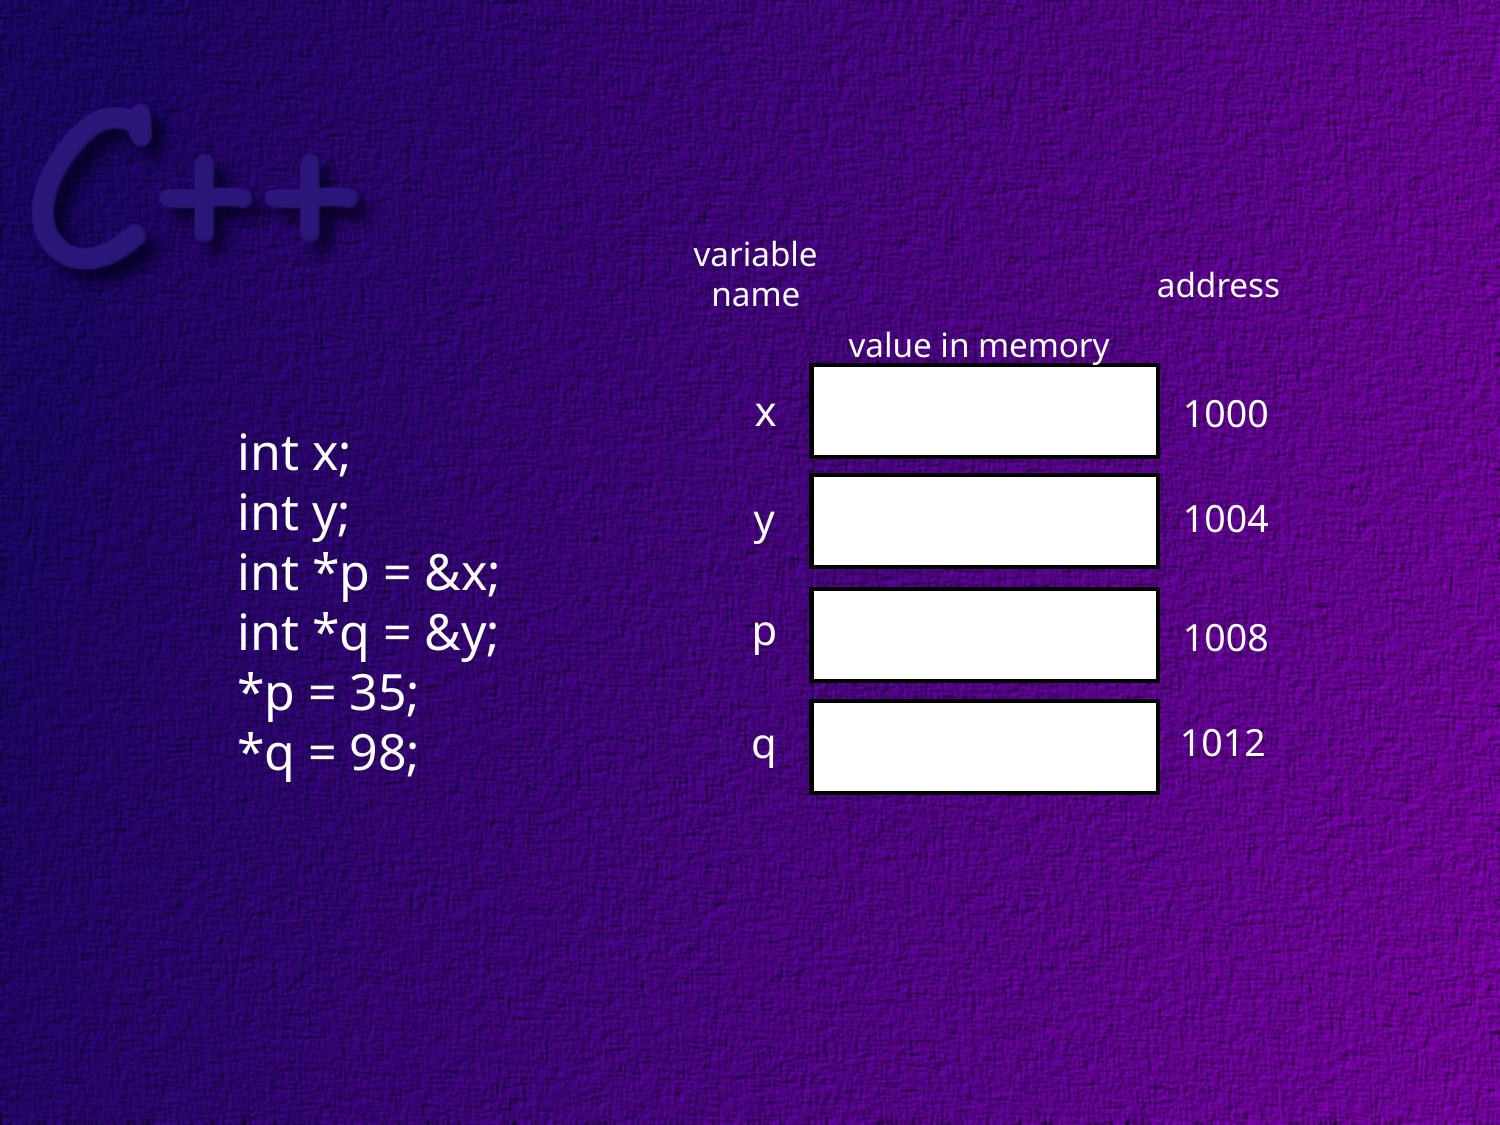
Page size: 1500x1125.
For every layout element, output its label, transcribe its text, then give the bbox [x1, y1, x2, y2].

text_box 1008 [1167, 606, 1284, 667]
picture [0, 0, 1500, 1125]
text_box address [1141, 257, 1296, 312]
text_box 1012 [1165, 711, 1281, 772]
text_box y [738, 485, 790, 551]
text_box int x; int y; int *p = &x; int *q = &y; *p = 35; *q = 98; [209, 413, 517, 788]
text_box variable name [678, 226, 833, 321]
text_box [811, 701, 1159, 794]
text_box q [736, 709, 792, 775]
text_box [811, 588, 1159, 681]
text_box value in memory [833, 316, 1125, 372]
text_box p [736, 596, 793, 661]
text_box 1004 [1167, 487, 1284, 548]
text_box x [739, 377, 792, 443]
text_box 1000 [1167, 383, 1284, 443]
text_box [811, 474, 1159, 568]
text_box [811, 365, 1159, 458]
